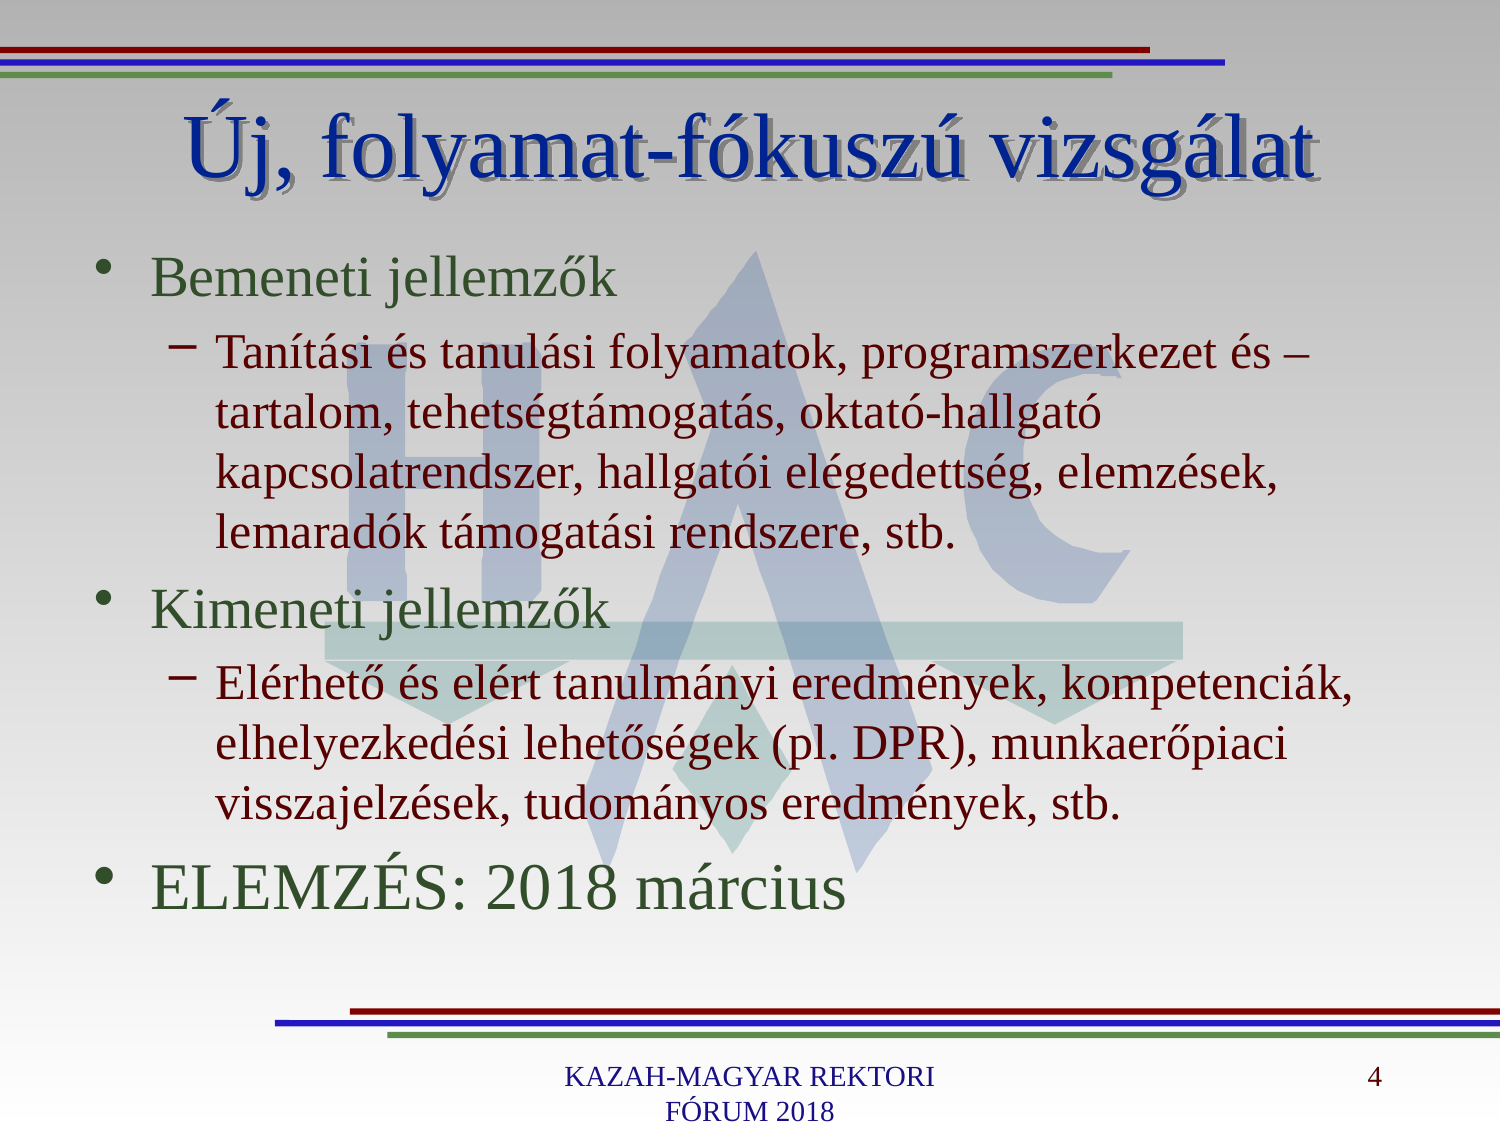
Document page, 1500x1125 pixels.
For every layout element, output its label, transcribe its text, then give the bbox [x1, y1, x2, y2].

list Bemeneti jellemzők Tanítási és tanulási folyamatok, programszerkezet és –tartalom, tehetségtámogatás, oktató-hallgató kapcsolatrendszer, hallgatói elégedettség, elemzések, lemaradók támogatási rendszere, stb. Kimeneti jellemzők Elérhető és elért tanulmányi eredmények, kompetenciák, elhelyezkedési lehetőségek (pl. DPR), munkaerőpiaci visszajelzések, tudományos eredmények, stb. ELEMZÉS: 2018 március [78, 230, 1391, 977]
slide_number 4 [1084, 1050, 1398, 1125]
footer KAZAH-MAGYAR REKTORI FÓRUM 2018 [512, 1050, 988, 1125]
title Új, folyamat-fókuszú vizsgálat [112, 101, 1388, 230]
